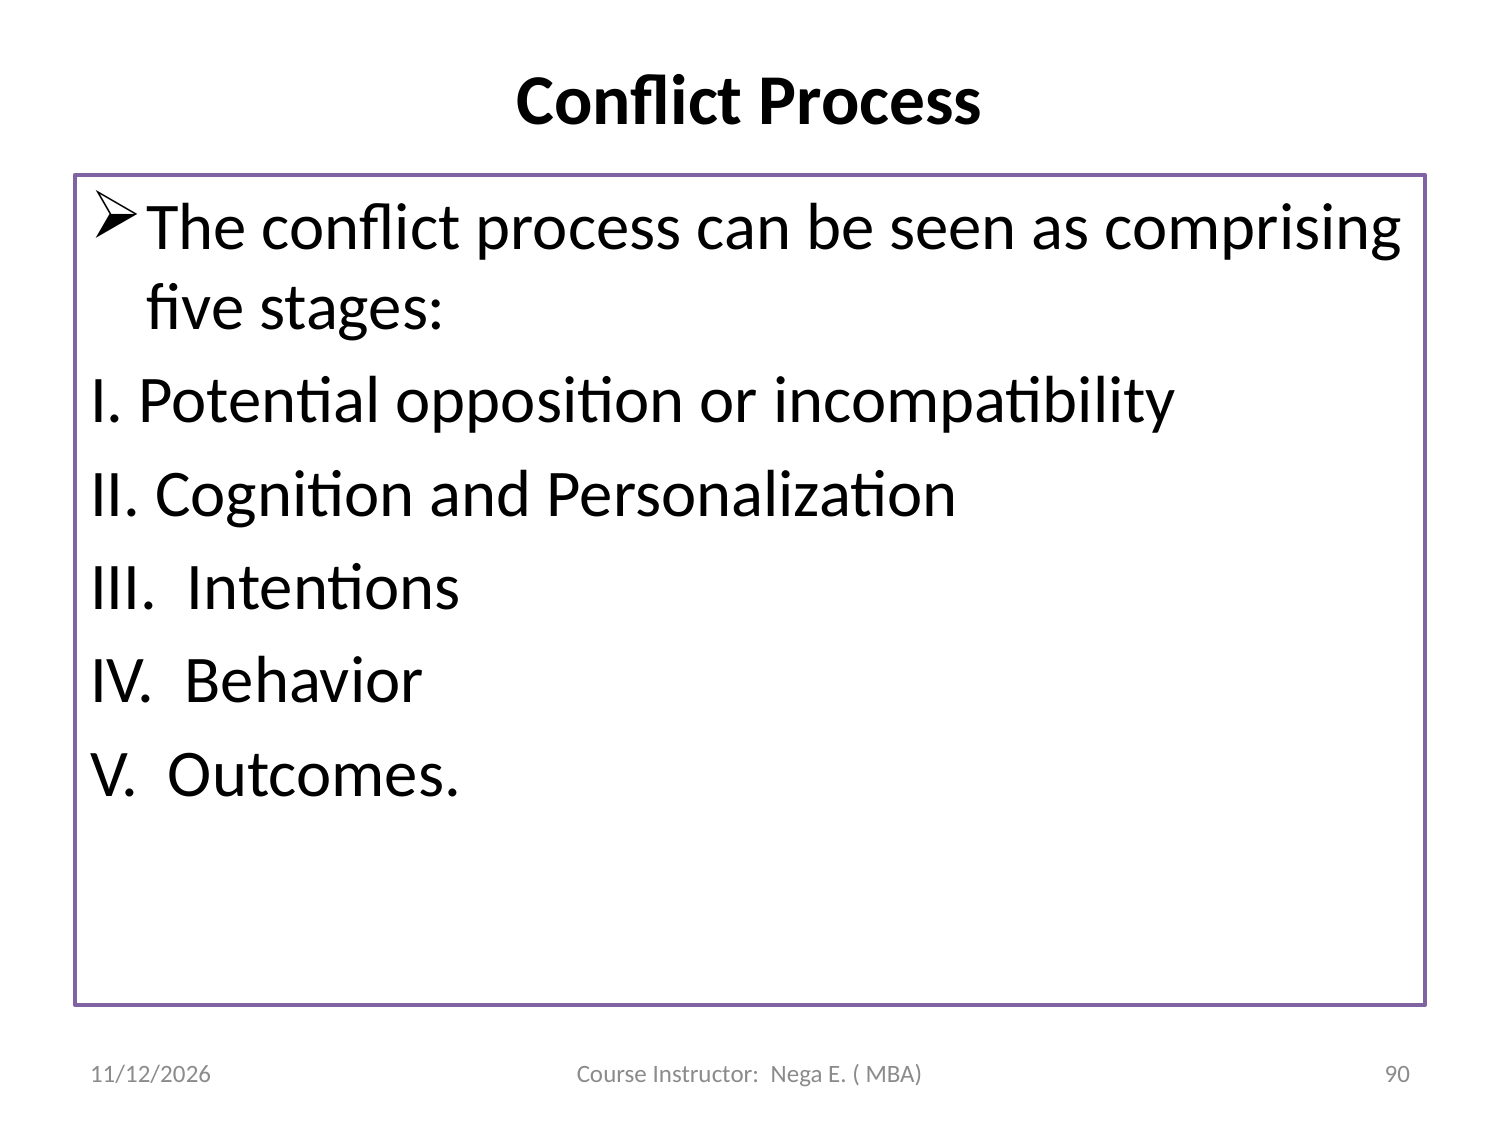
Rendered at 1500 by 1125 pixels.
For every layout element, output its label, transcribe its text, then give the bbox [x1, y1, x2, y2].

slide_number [75, 1042, 425, 1103]
title Conflict Process [75, 45, 1425, 173]
footer Course Instructor: Nega E. ( MBA) [512, 1042, 988, 1103]
slide_number 90 [1074, 1042, 1425, 1103]
list The conflict process can be seen as comprising five stages: I. Potential opposition or incompatibility II. Cognition and Personalization III. Intentions IV. Behavior V. Outcomes. [73, 173, 1427, 1007]
